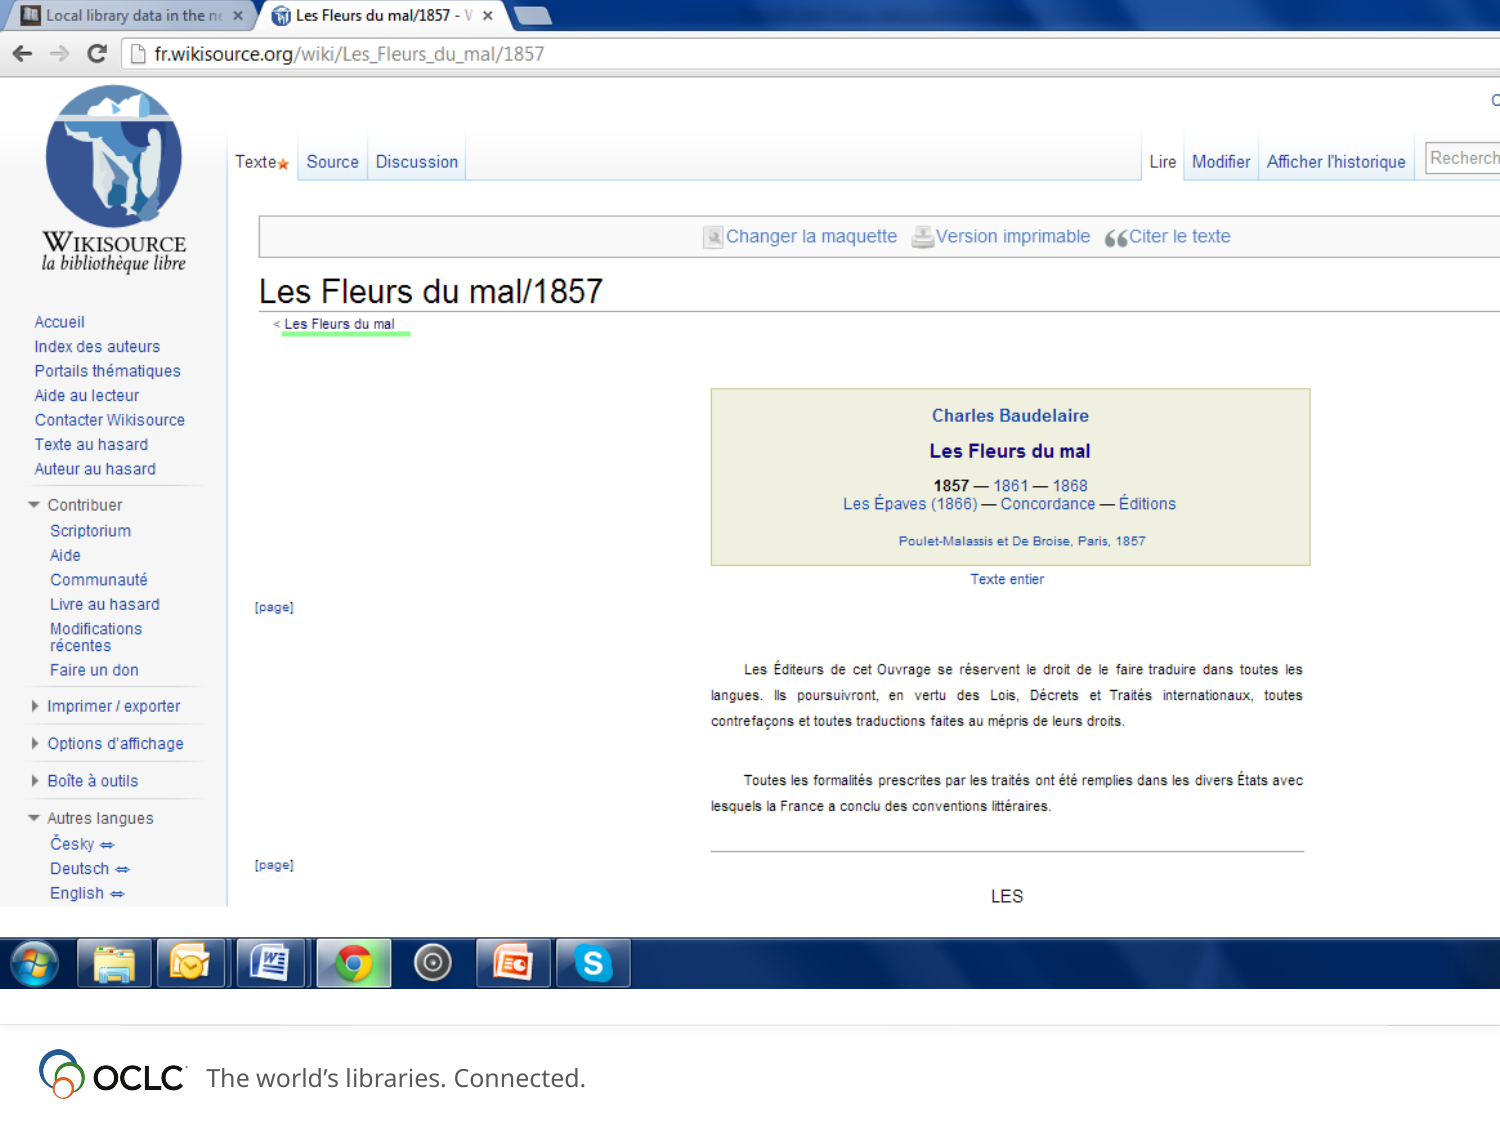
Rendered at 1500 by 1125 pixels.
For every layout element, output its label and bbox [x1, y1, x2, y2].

picture [0, 0, 1500, 989]
picture [39, 1049, 188, 1099]
